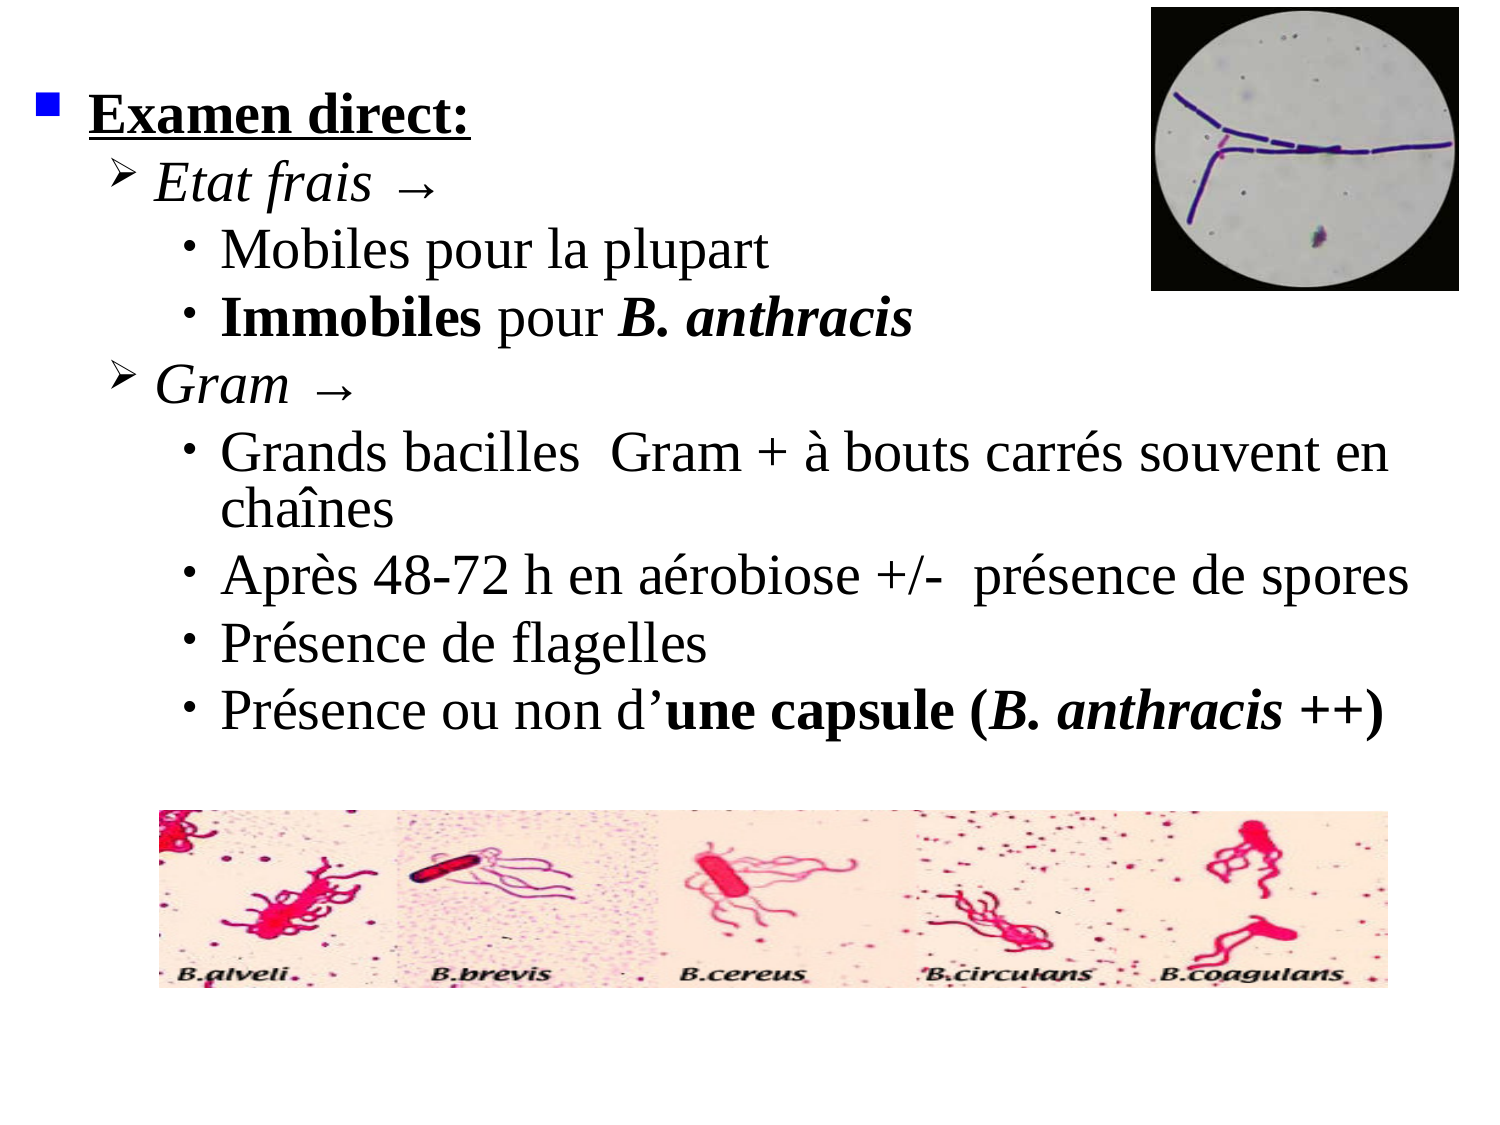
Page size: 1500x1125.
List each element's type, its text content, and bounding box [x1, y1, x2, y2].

picture [1151, 6, 1459, 292]
list Examen direct: Etat frais → Mobiles pour la plupart Immobiles pour B. anthracis Gram → Grands bacilles Gram + à bouts carrés souvent en chaînes Après 48-72 h en aérobiose +/- présence de spores Présence de flagelles Présence ou non d’une capsule (B. anthracis ++) [17, 0, 1459, 1106]
picture [159, 810, 1389, 988]
